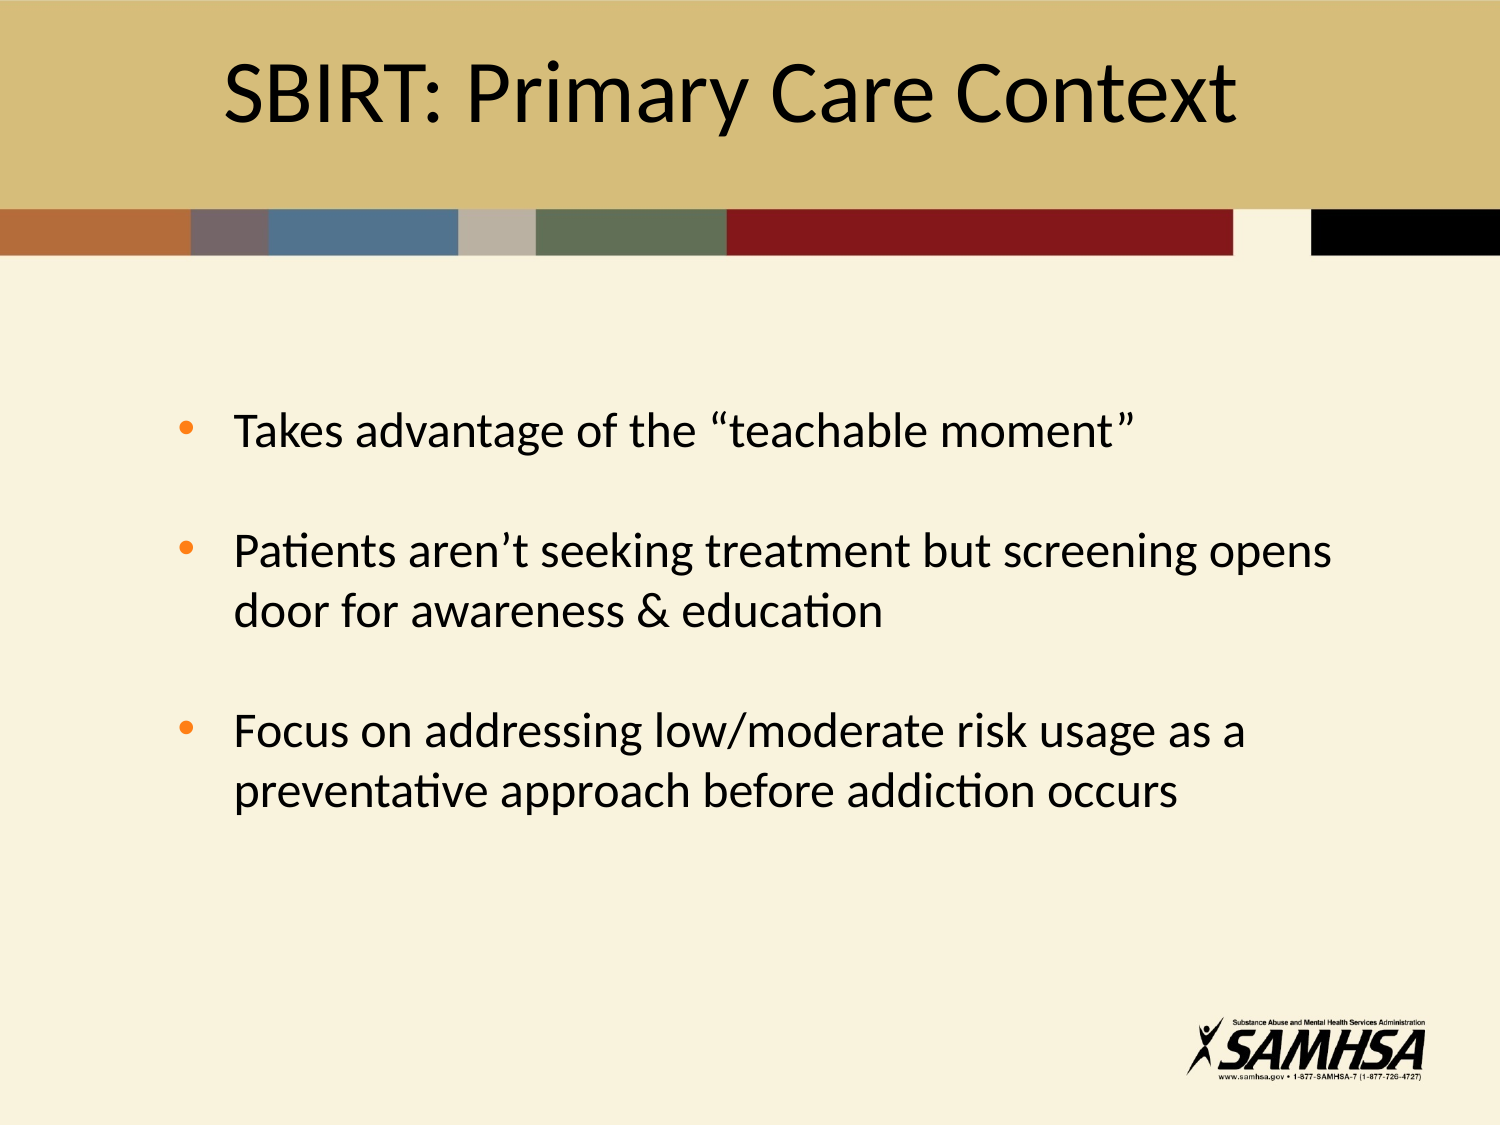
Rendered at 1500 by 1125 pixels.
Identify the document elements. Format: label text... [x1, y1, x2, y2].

picture [0, 0, 1500, 1125]
list Takes advantage of the “teachable moment” Patients aren’t seeking treatment but screening opens door for awareness & education Focus on addressing low/moderate risk usage as a preventative approach before addiction occurs [162, 224, 1451, 1125]
title SBIRT: Primary Care Context [99, 0, 1363, 188]
